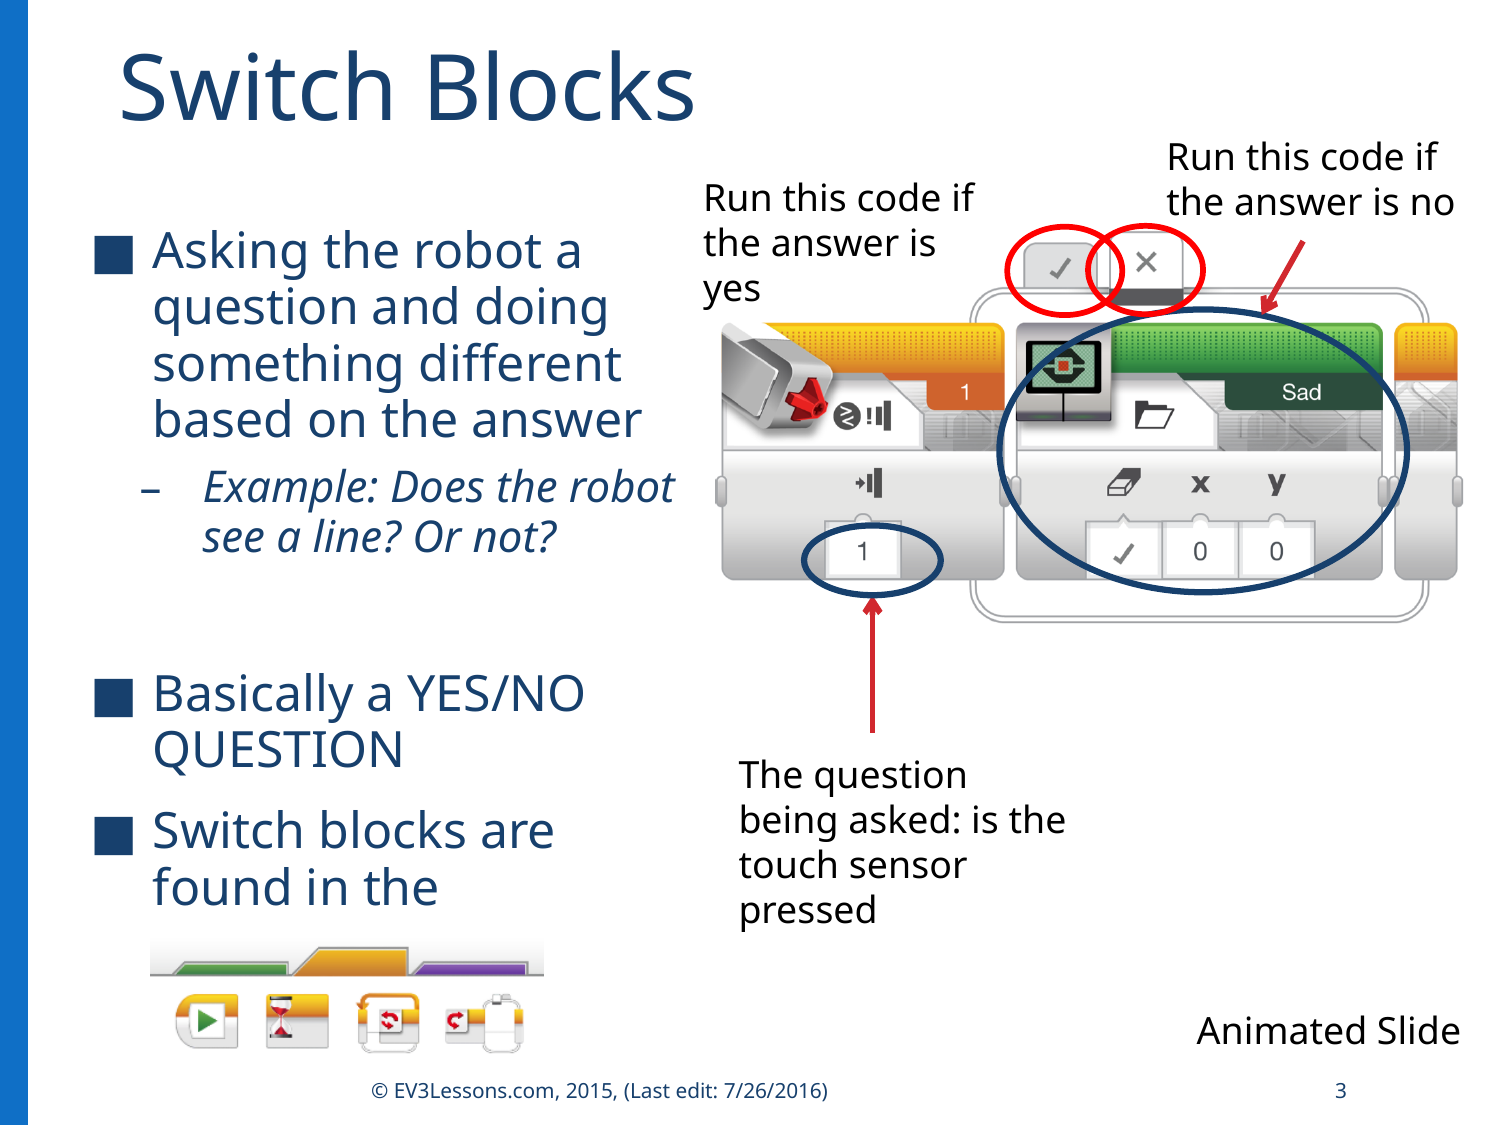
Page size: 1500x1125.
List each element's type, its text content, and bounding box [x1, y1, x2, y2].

slide_number 3 [1165, 1058, 1362, 1125]
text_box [1261, 241, 1304, 316]
picture [715, 225, 1484, 652]
text_box Run this code if the answer is yes [688, 166, 1009, 317]
title Switch Blocks [103, 35, 1461, 198]
footer © EV3Lessons.com, 2015, (Last edit: 7/26/2016) [355, 1058, 1129, 1125]
list Asking the robot a question and doing something different based on the answer Example: Does the robot see a line? Or not? Basically a YES/NO QUESTION Switch blocks are found in the orange/flow tab [75, 215, 718, 1021]
picture [150, 915, 544, 1071]
text_box Animated Slide [1181, 999, 1500, 1060]
text_box The question being asked: is the touch sensor pressed [723, 744, 1088, 939]
text_box Run this code if the answer is no [1151, 125, 1472, 225]
